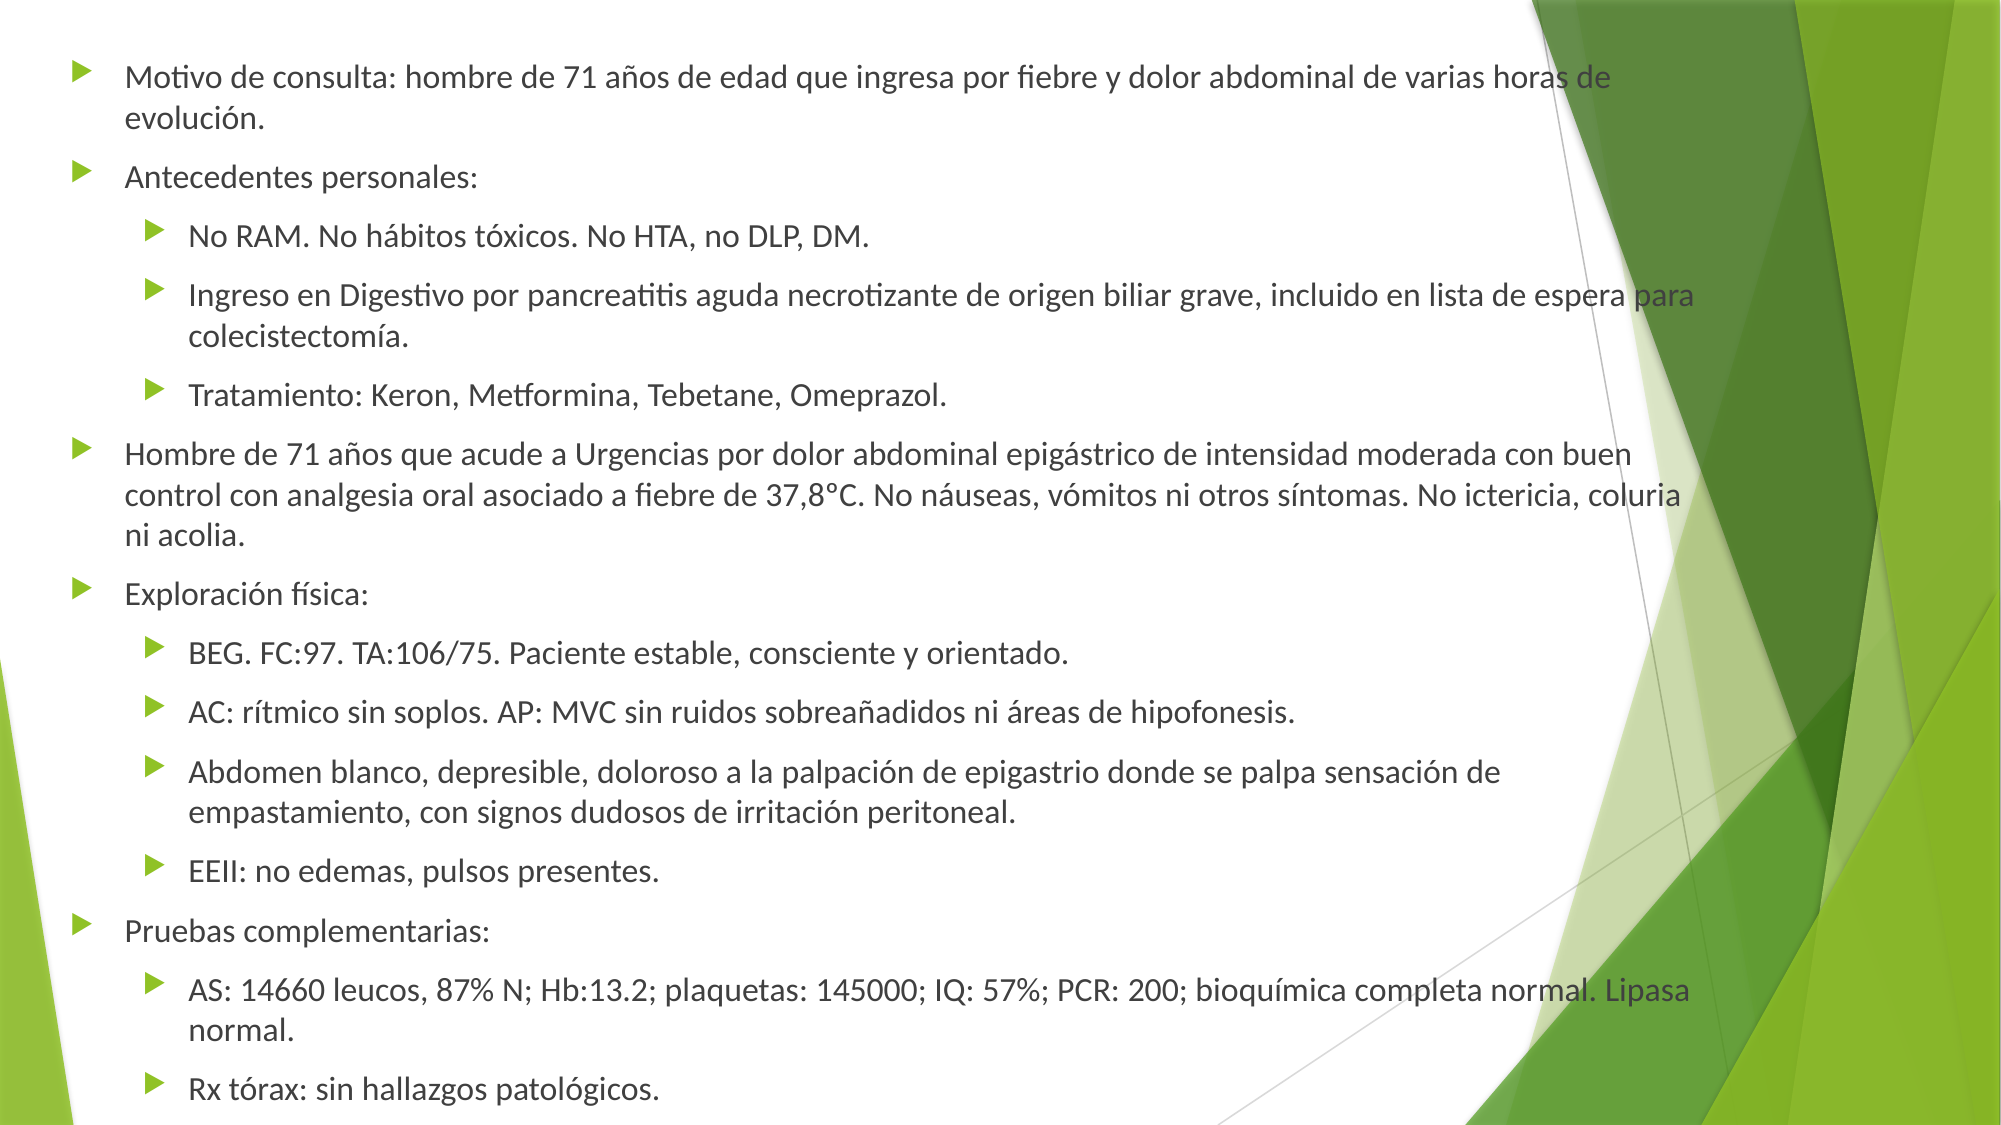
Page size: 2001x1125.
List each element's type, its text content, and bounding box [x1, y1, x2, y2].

list Motivo de consulta: hombre de 71 años de edad que ingresa por fiebre y dolor abdominal de varias horas de evolución. Antecedentes personales: No RAM. No hábitos tóxicos. No HTA, no DLP, DM. Ingreso en Digestivo por pancreatitis aguda necrotizante de origen biliar grave, incluido en lista de espera para colecistectomía. Tratamiento: Keron, Metformina, Tebetane, Omeprazol. Hombre de 71 años que acude a Urgencias por dolor abdominal epigástrico de intensidad moderada con buen control con analgesia oral asociado a fiebre de 37,8ºC. No náuseas, vómitos ni otros síntomas. No ictericia, coluria ni acolia. Exploración física: BEG. FC:97. TA:106/75. Paciente estable, consciente y orientado. AC: rítmico sin soplos. AP: MVC sin ruidos sobreañadidos ni áreas de hipofonesis. Abdomen blanco, depresible, doloroso a la palpación de epigastrio donde se palpa sensación de empastamiento, con signos dudosos de irritación peritoneal. EEII: no edemas, pulsos presentes. Pruebas complementarias: AS: 14660 leucos, 87% N; Hb:13.2; plaquetas: 145000; IQ: 57%; PCR: 200; bioquímica completa normal. Lipasa normal. Rx tórax: sin hallazgos patológicos. [54, 47, 1724, 1125]
